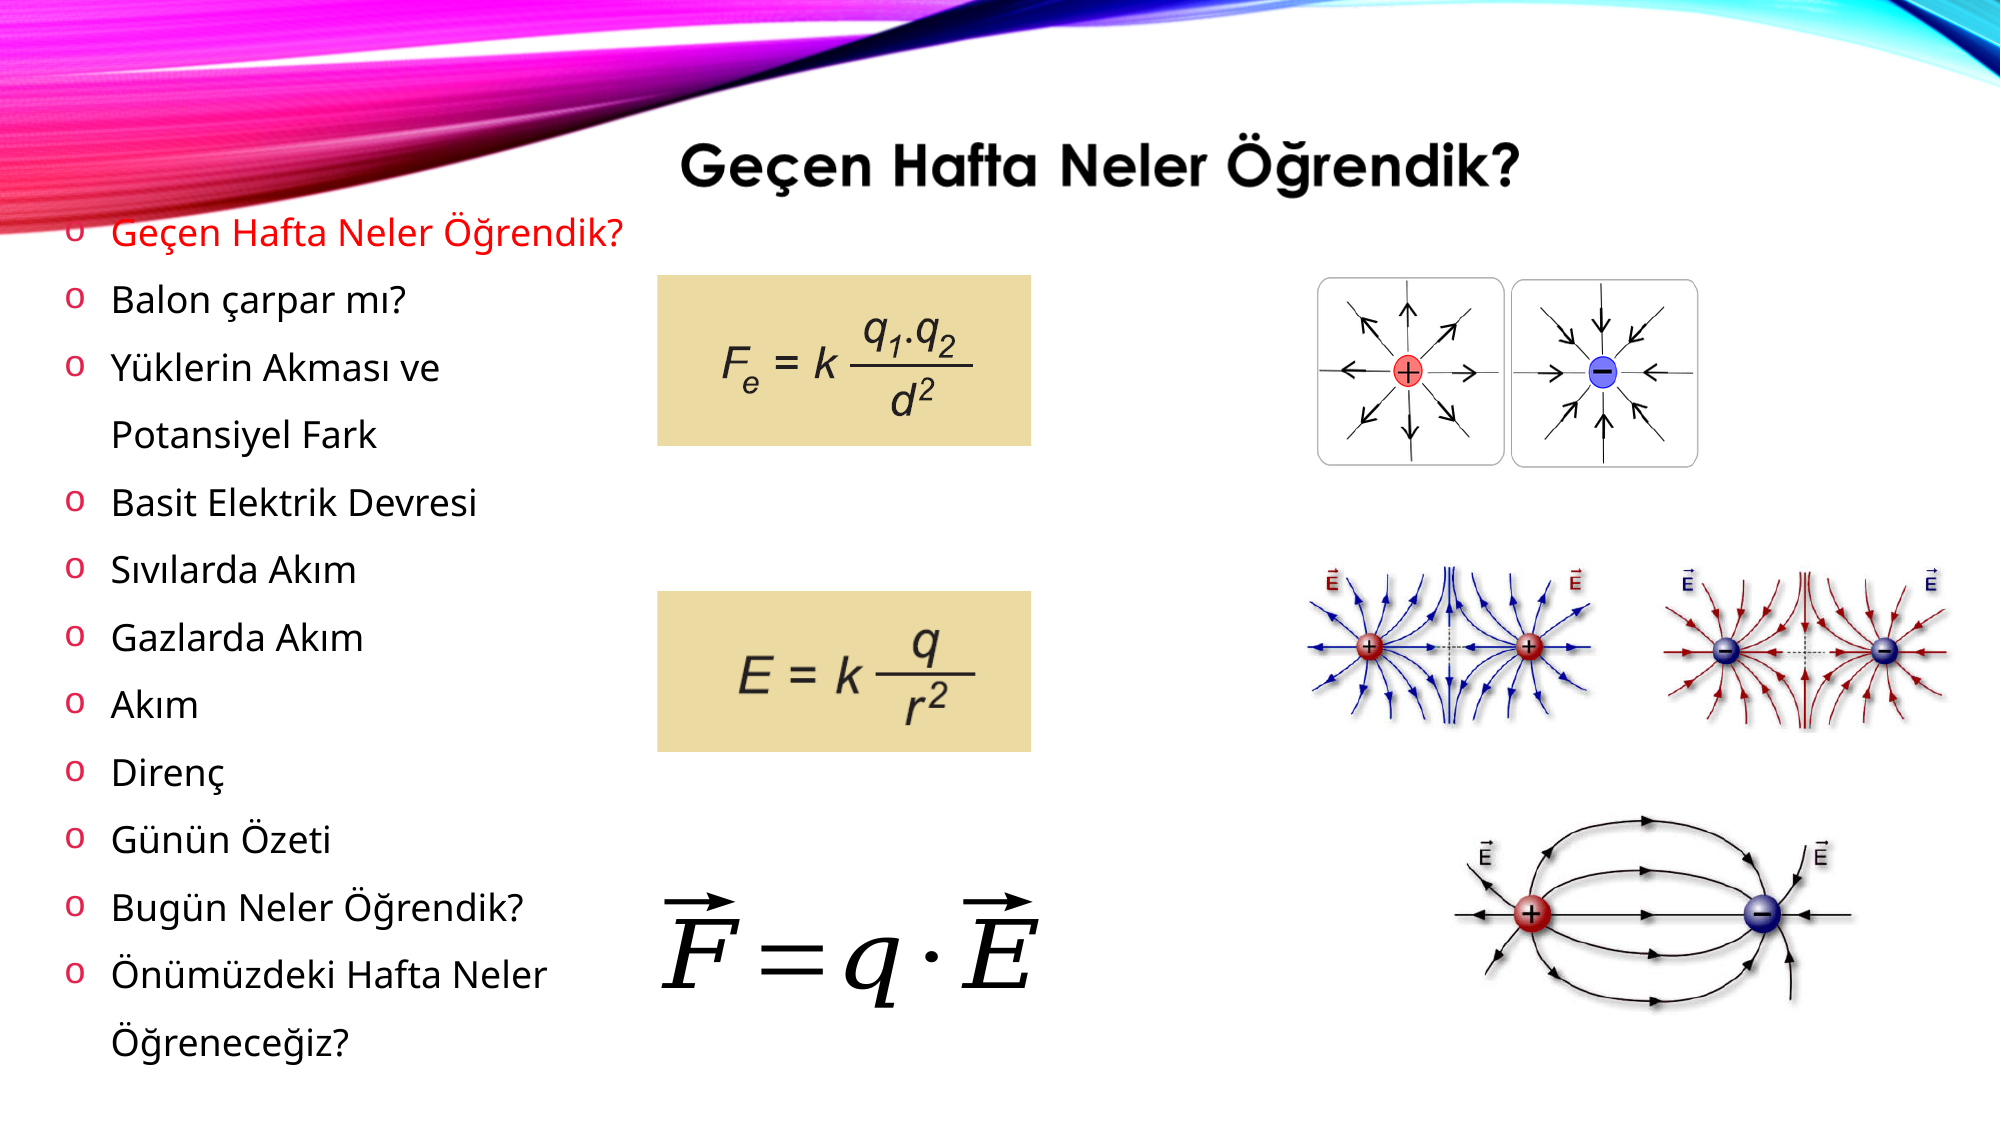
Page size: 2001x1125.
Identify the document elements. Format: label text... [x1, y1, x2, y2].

picture [1890, 0, 2000, 75]
picture [656, 275, 1032, 446]
picture [1451, 814, 1862, 1016]
picture [1660, 566, 1955, 734]
picture [1910, 0, 2000, 45]
picture [1304, 260, 1703, 485]
text_box Geçen Hafta Neler Öğrendik? Balon çarpar mı? Yüklerin Akması ve Potansiyel Fark Basit Elektrik Devresi Sıvılarda Akım Gazlarda Akım Akım Direnç Günün Özeti Bugün Neler Öğrendik? Önümüzdeki Hafta Neler Öğreneceğiz? [49, 178, 645, 1072]
picture [0, 0, 2000, 237]
picture [656, 590, 1032, 752]
picture [1304, 562, 1600, 734]
